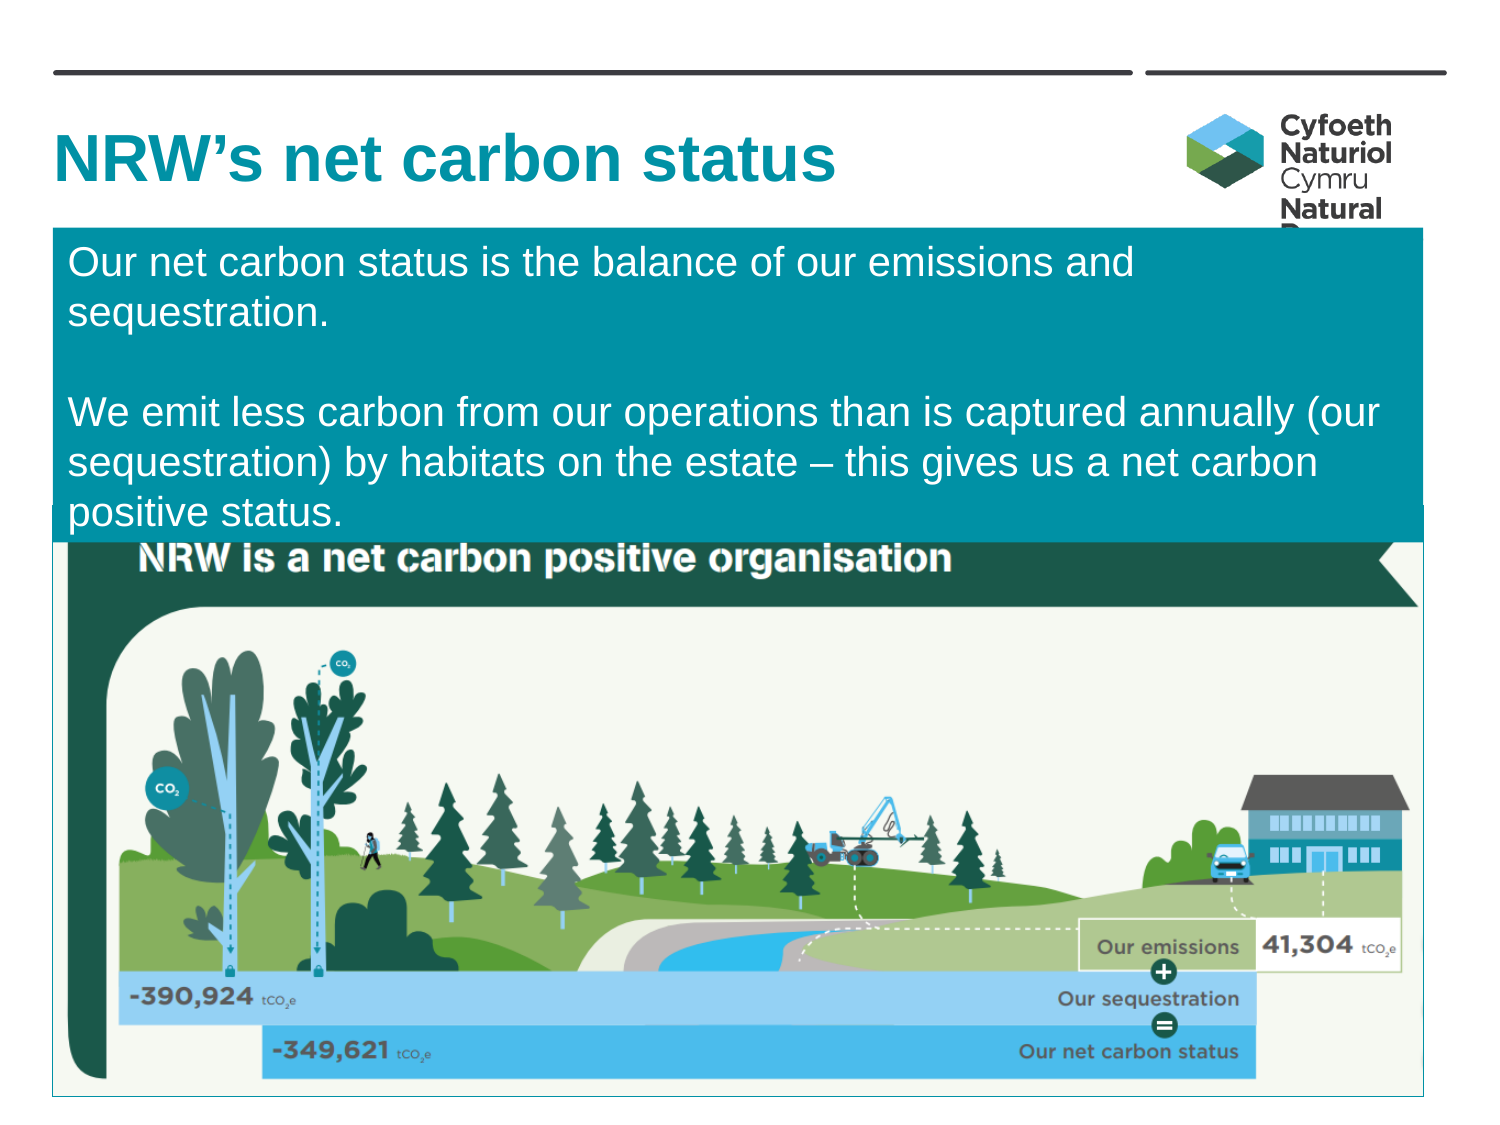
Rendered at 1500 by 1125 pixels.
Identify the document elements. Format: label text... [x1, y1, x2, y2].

picture [1168, 95, 1441, 288]
picture [52, 505, 1424, 1097]
text_box Our net carbon status is the balance of our emissions and sequestration. We emit less carbon from our operations than is captured annually (our sequestration) by habitats on the estate – this gives us a net carbon positive status. [52, 227, 1424, 505]
title NRW’s net carbon status [53, 78, 1152, 227]
